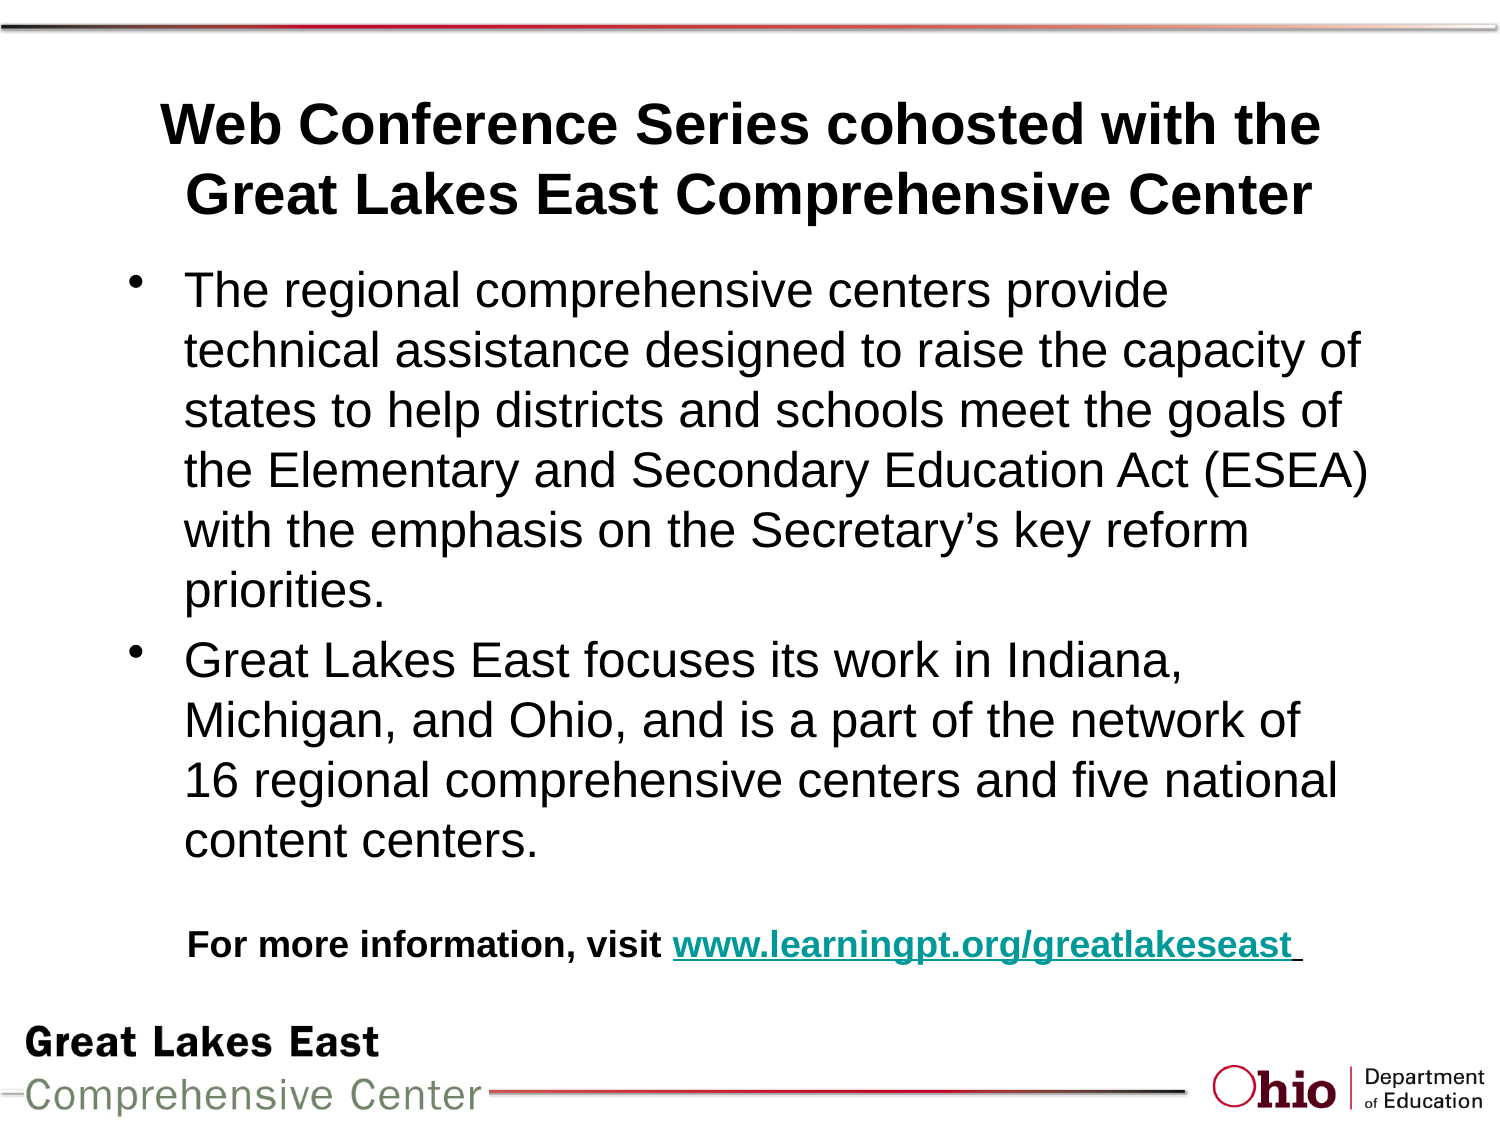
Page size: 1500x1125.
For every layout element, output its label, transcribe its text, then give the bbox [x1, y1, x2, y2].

picture [0, 263, 1500, 1125]
list The regional comprehensive centers provide technical assistance designed to raise the capacity of states to help districts and schools meet the goals of the Elementary and Secondary Education Act (ESEA) with the emphasis on the Secretary’s key reform priorities. Great Lakes East focuses its work in Indiana, Michigan, and Ohio, and is a part of the network of 16 regional comprehensive centers and five national content centers. [112, 263, 1388, 912]
title Web Conference Series cohosted with the Great Lakes East Comprehensive Center [0, 49, 1500, 263]
picture [0, 0, 1500, 49]
text_box For more information, visit www.learningpt.org/greatlakeseast [50, 912, 1450, 973]
